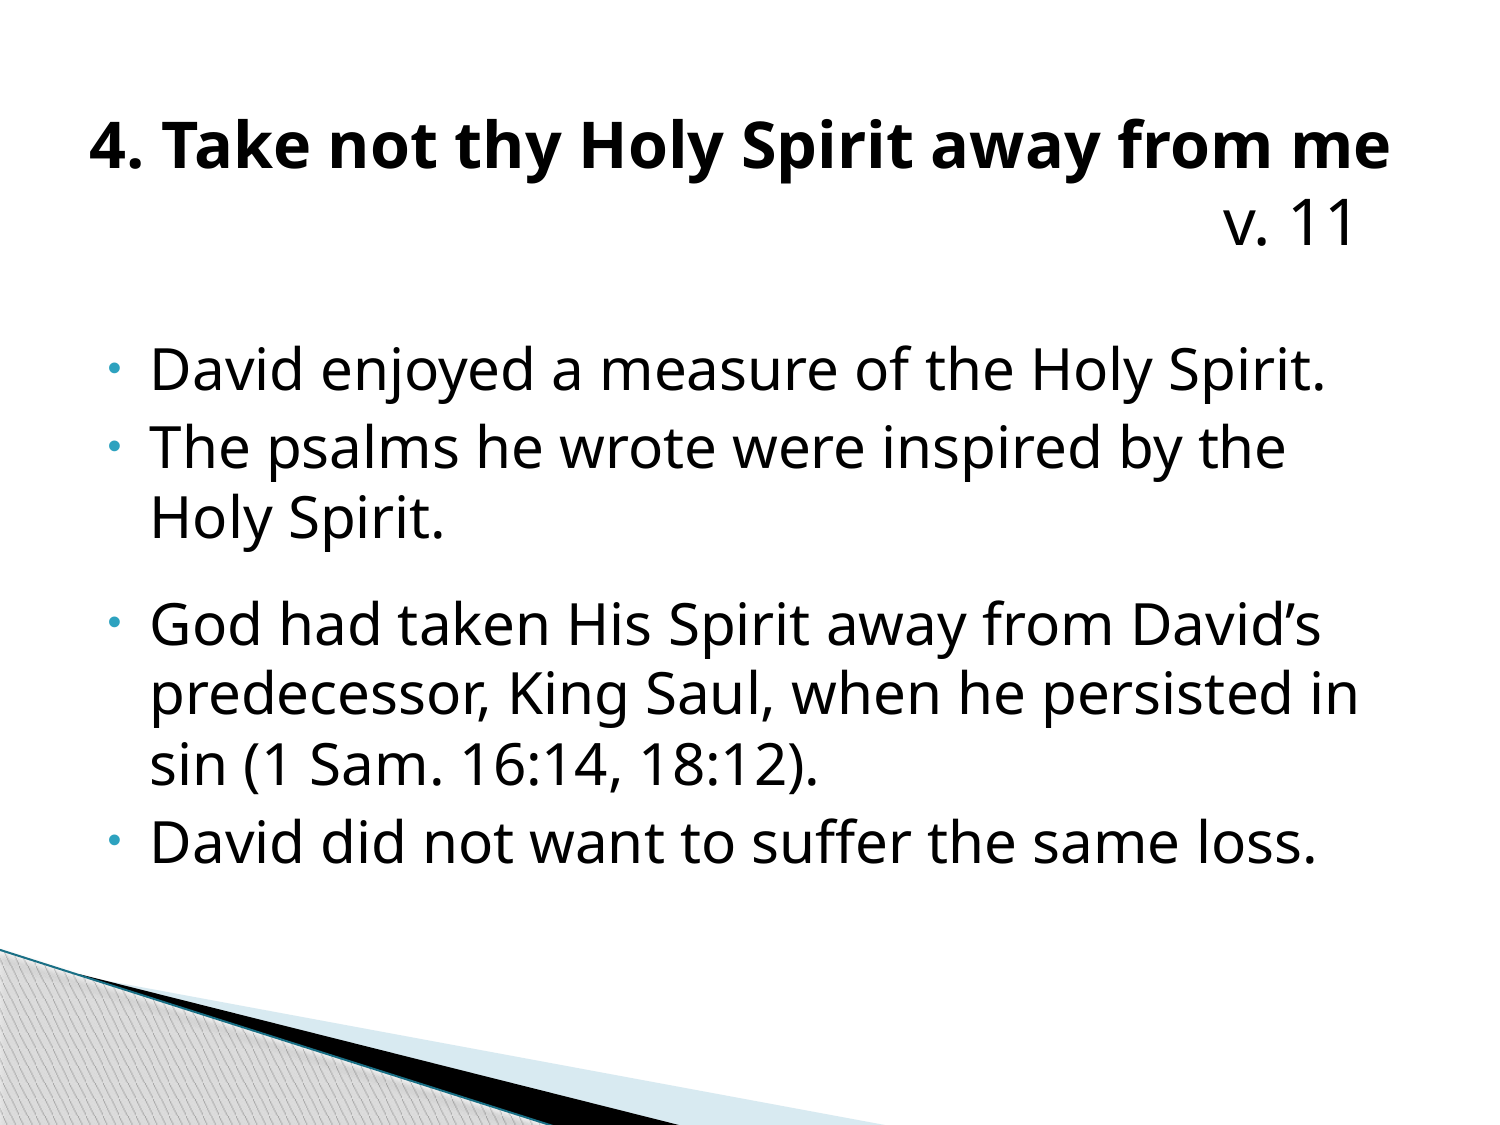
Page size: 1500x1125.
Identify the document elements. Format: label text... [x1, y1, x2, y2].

list David enjoyed a measure of the Holy Spirit. The psalms he wrote were inspired by the Holy Spirit. God had taken His Spirit away from David’s predecessor, King Saul, when he persisted in sin (1 Sam. 16:14, 18:12). David did not want to suffer the same loss. [75, 324, 1425, 1050]
title 4. Take not thy Holy Spirit away from me v. 11 [75, 87, 1425, 275]
